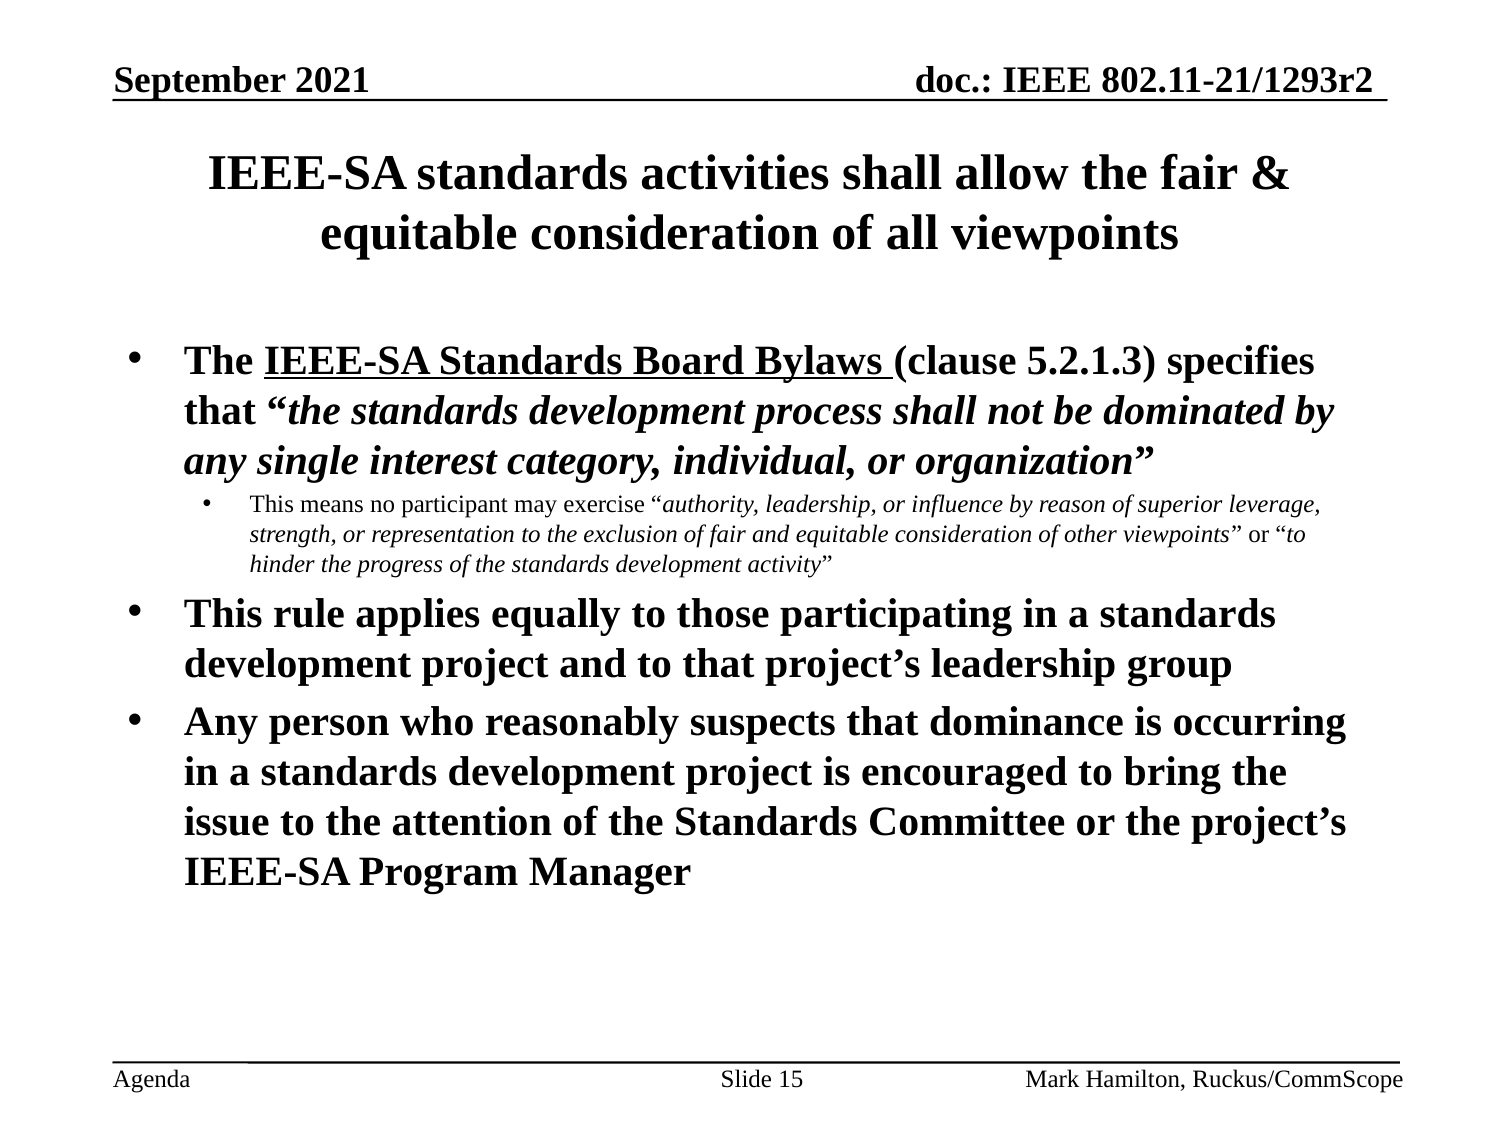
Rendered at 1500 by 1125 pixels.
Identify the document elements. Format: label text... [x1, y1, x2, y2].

list The IEEE-SA Standards Board Bylaws (clause 5.2.1.3) specifies that “the standards development process shall not be dominated by any single interest category, individual, or organization” This means no participant may exercise “authority, leadership, or influence by reason of superior leverage, strength, or representation to the exclusion of fair and equitable consideration of other viewpoints” or “to hinder the progress of the standards development activity” This rule applies equally to those participating in a standards development project and to that project’s leadership group Any person who reasonably suspects that dominance is occurring in a standards development project is encouraged to bring the issue to the attention of the Standards Committee or the project’s IEEE-SA Program Manager [112, 324, 1388, 1000]
title IEEE-SA standards activities shall allow the fair & equitable consideration of all viewpoints [112, 112, 1388, 288]
